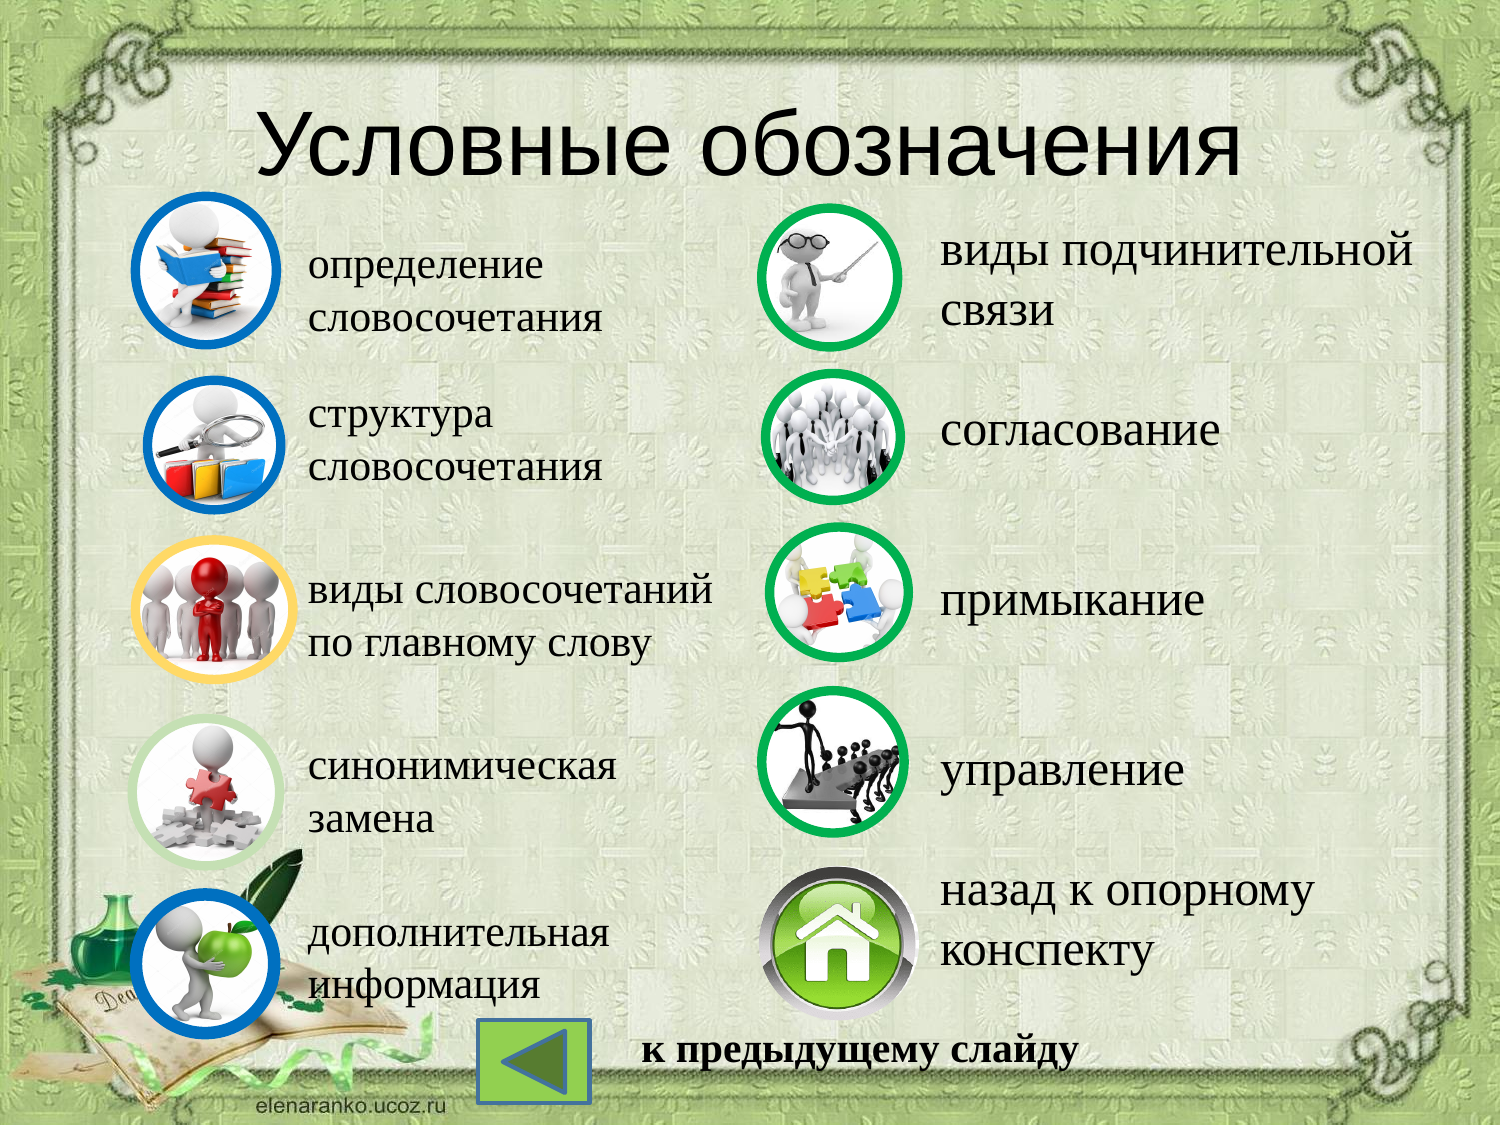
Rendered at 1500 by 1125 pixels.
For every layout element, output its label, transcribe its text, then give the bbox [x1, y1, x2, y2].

list определение словосочетания структура словосочетания виды словосочетаний по главному слову синонимическая замена дополнительная информация [292, 227, 742, 1033]
text_box виды подчинительной связи согласование примыкание управление назад к опорному конспекту [925, 208, 1439, 983]
text_box к предыдущему слайду [626, 1013, 1174, 1079]
text_box [476, 1018, 592, 1105]
title Условные обозначения [75, 45, 1425, 233]
picture [0, 0, 1500, 1125]
